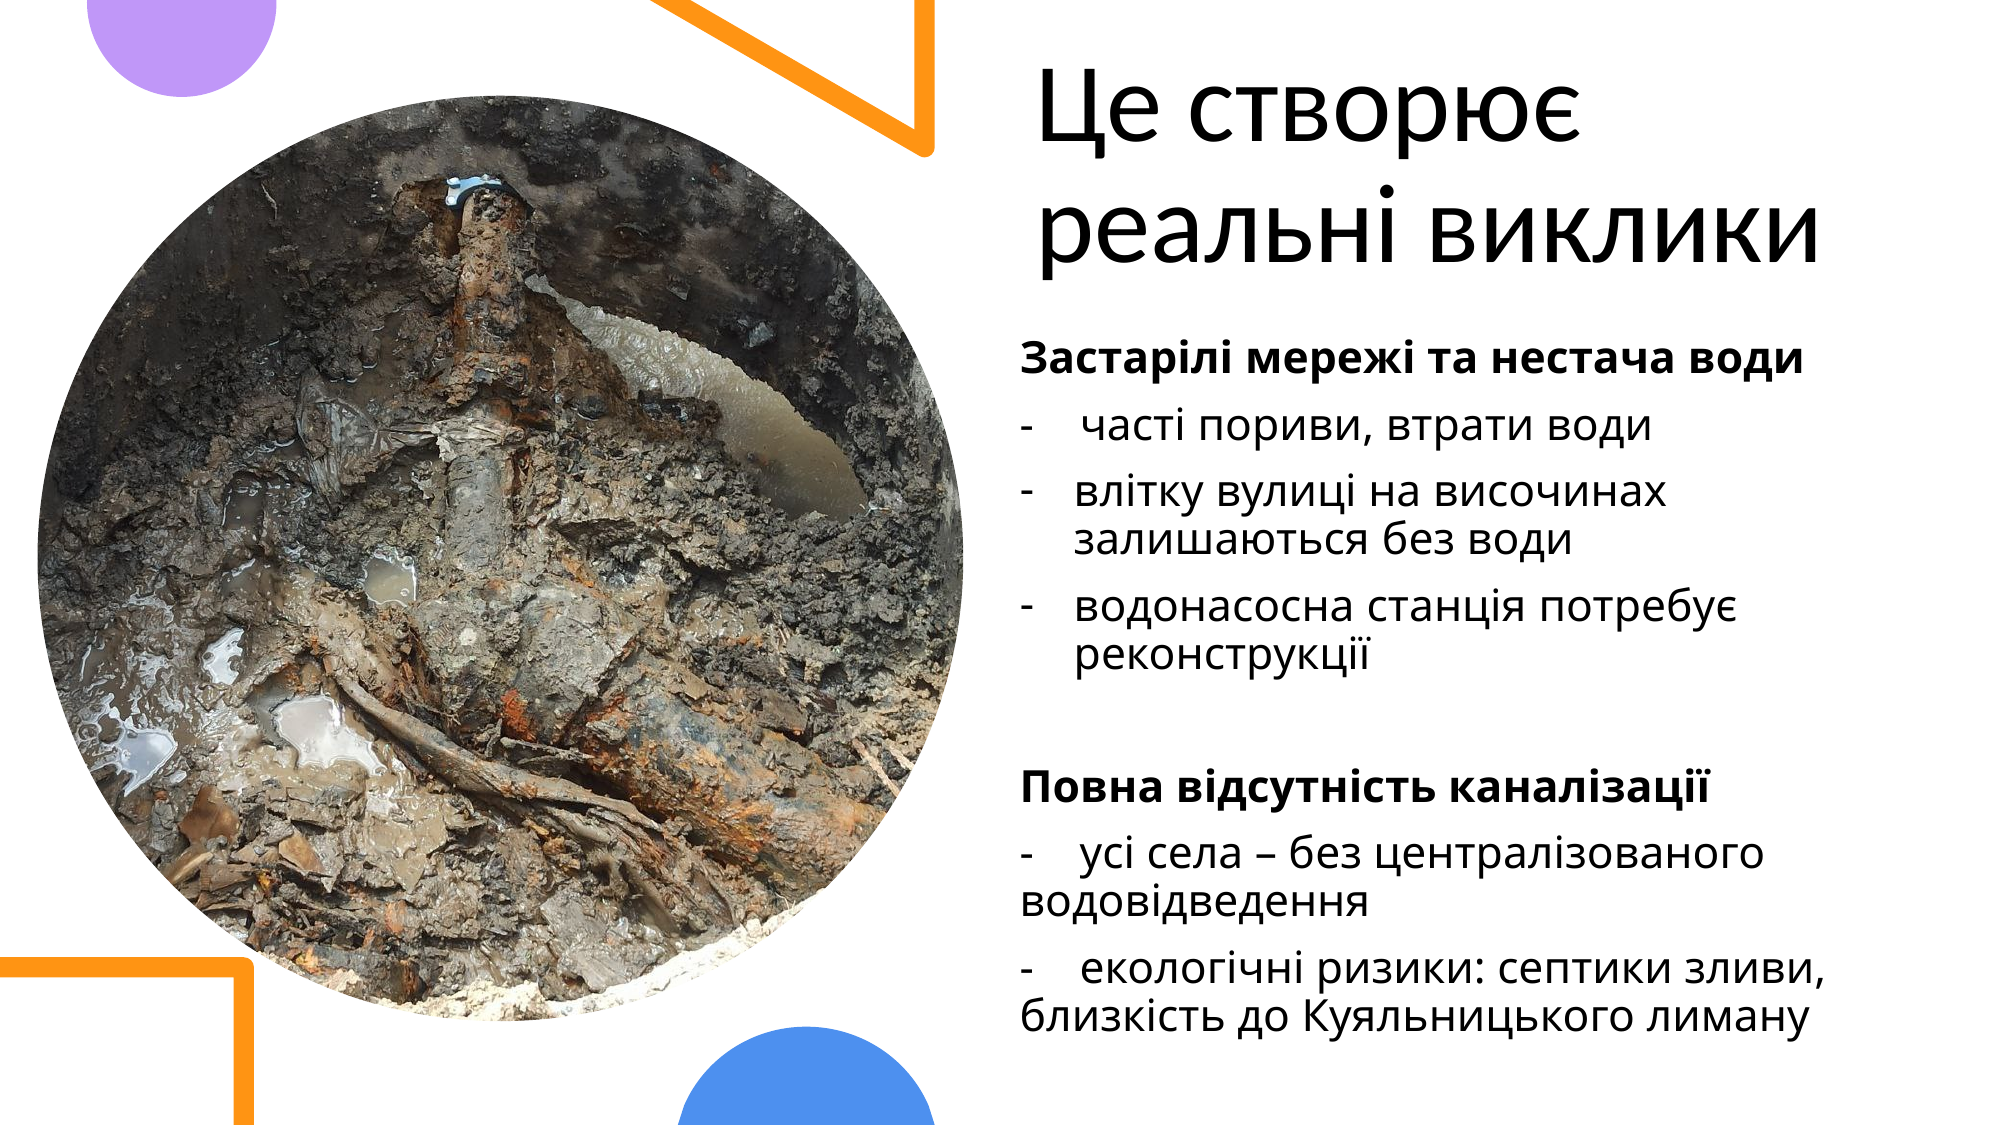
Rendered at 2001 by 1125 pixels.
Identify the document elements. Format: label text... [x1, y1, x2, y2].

picture [36, 95, 964, 1022]
list Застарілі мережі та нестача води - часті пориви, втрати води влітку вулиці на височинах залишаються без води водонасосна станція потребує реконструкції Повна відсутність каналізації - усі села – без централізованого водовідведення - екологічні ризики: септики зливи, близкість до Куяльницького лиману [1004, 327, 1984, 1055]
title Це створює реальні виклики [1020, 0, 1925, 295]
